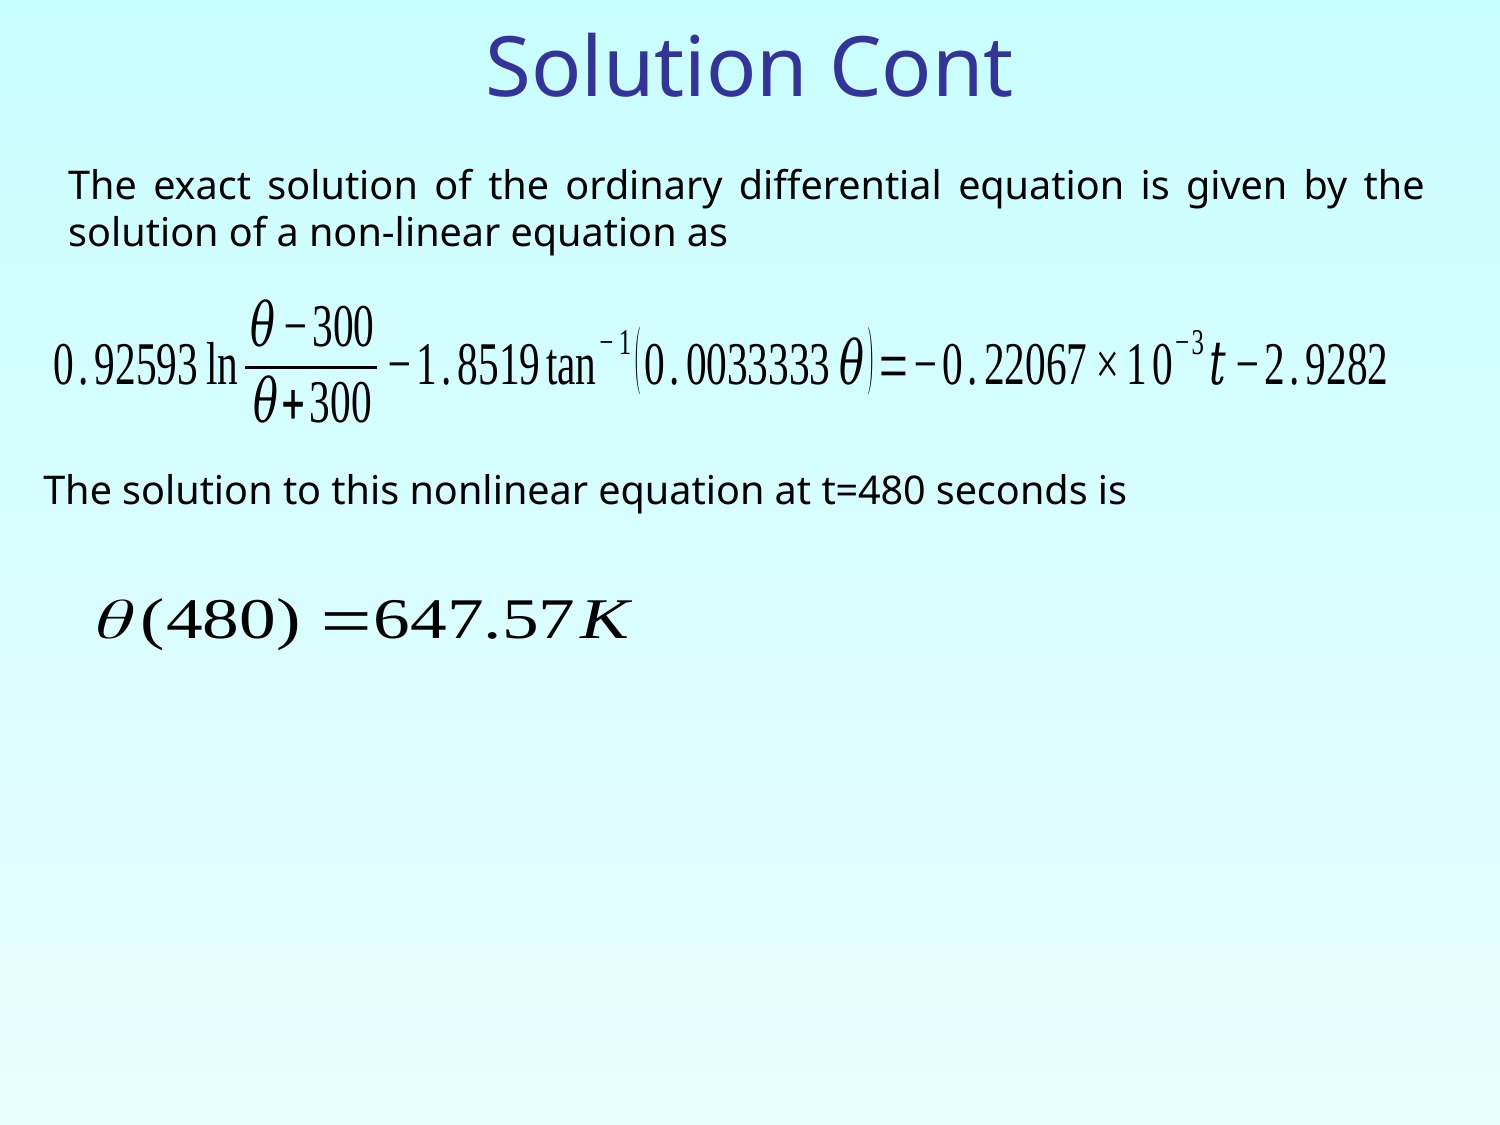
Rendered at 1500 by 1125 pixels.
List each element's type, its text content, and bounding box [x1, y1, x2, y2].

text_box The solution to this nonlinear equation at t=480 seconds is [28, 457, 1144, 520]
text_box The exact solution of the ordinary differential equation is given by the solution of a non-linear equation as [53, 152, 1441, 262]
title Solution Cont [110, 34, 1390, 121]
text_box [87, 585, 651, 663]
